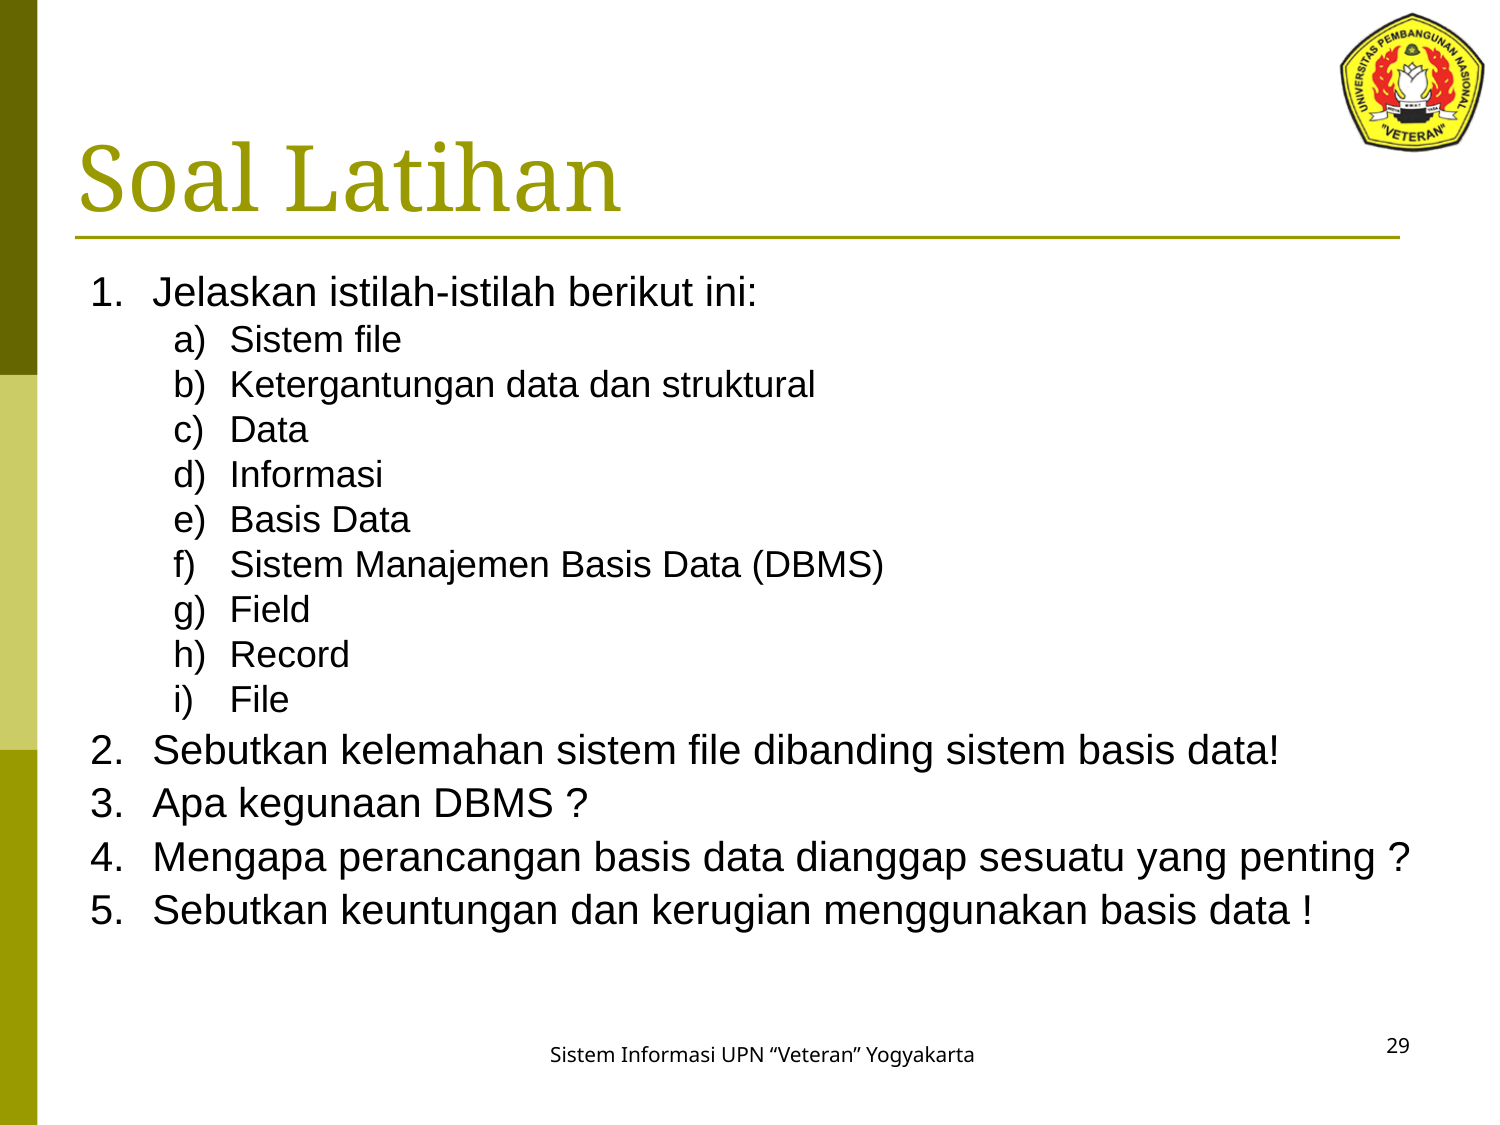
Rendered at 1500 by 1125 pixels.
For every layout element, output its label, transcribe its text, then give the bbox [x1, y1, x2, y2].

list Jelaskan istilah-istilah berikut ini: Sistem file Ketergantungan data dan struktural Data Informasi Basis Data Sistem Manajemen Basis Data (DBMS) Field Record File Sebutkan kelemahan sistem file dibanding sistem basis data! Apa kegunaan DBMS ? Mengapa perancangan basis data dianggap sesuatu yang penting ? Sebutkan keuntungan dan kerugian menggunakan basis data ! [74, 262, 1451, 1006]
slide_number 29 [1074, 1024, 1426, 1101]
title Soal Latihan [62, 49, 1413, 238]
picture [1337, 11, 1488, 154]
